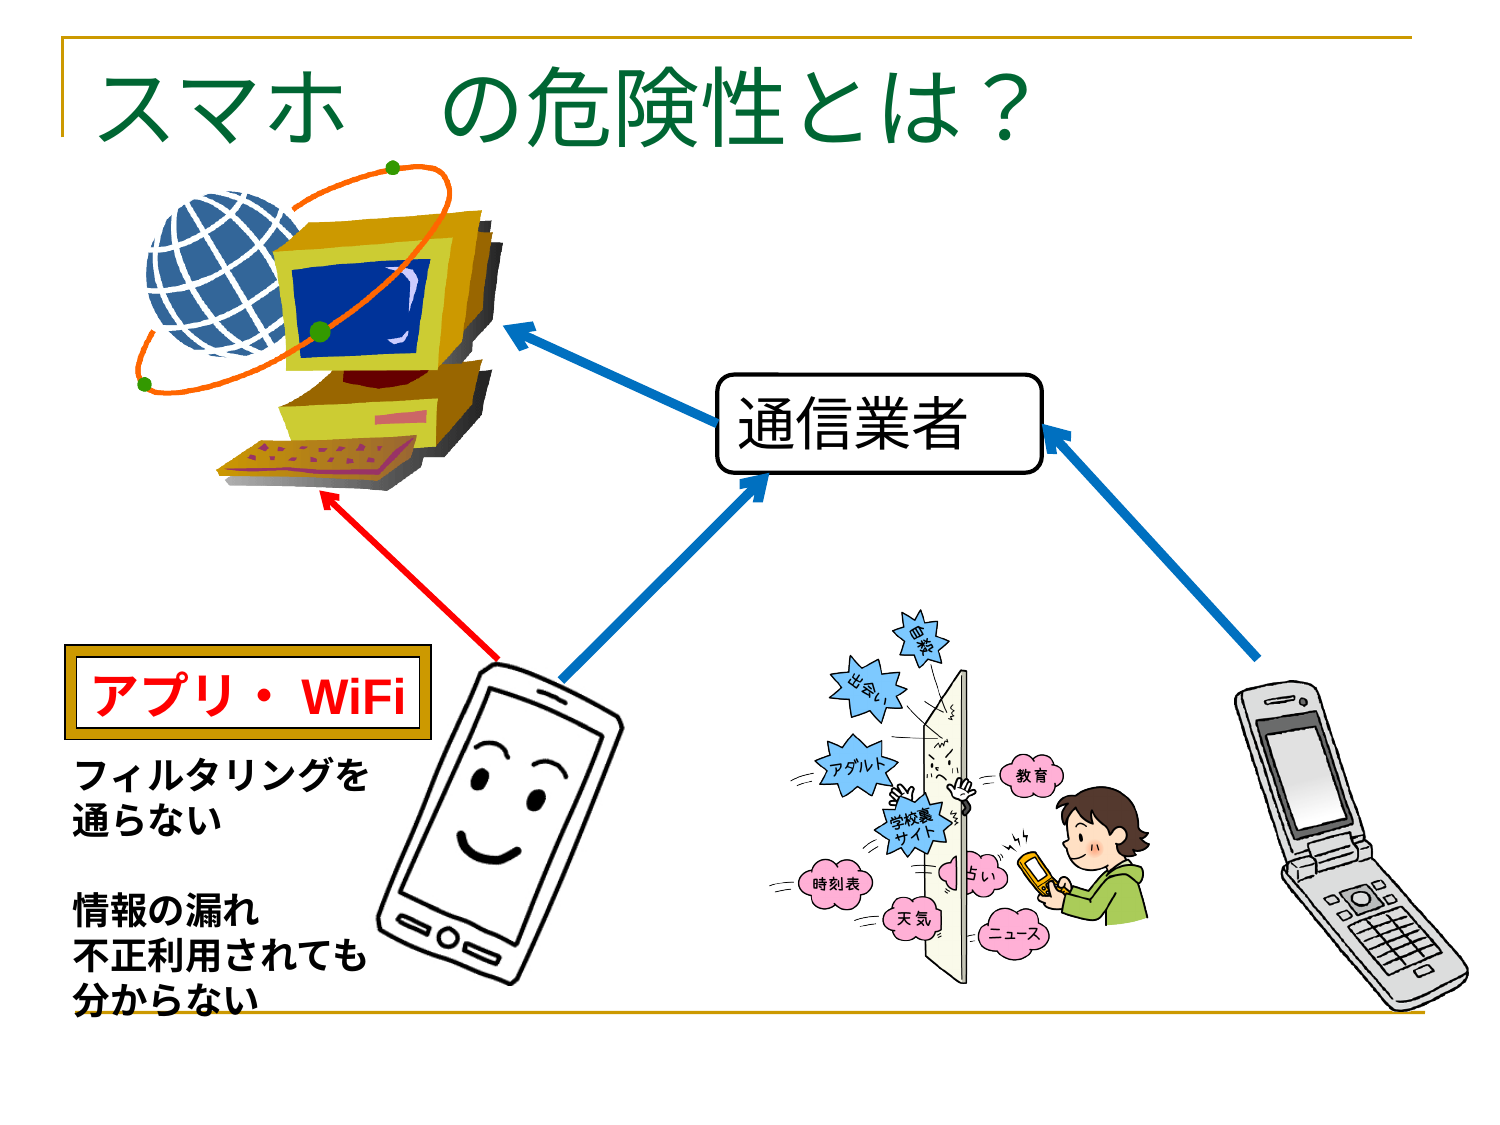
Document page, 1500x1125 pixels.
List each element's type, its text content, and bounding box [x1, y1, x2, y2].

text_box フィルタリングを 通らない 情報の漏れ 不正利用されても 分からない [58, 744, 388, 1030]
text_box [367, 472, 770, 986]
title スマホ の危険性とは？ [75, 45, 1425, 233]
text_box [318, 490, 499, 660]
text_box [1041, 423, 1259, 660]
picture [135, 160, 504, 491]
text_box 通信業者 [715, 372, 1044, 475]
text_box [502, 325, 718, 424]
picture [1234, 680, 1470, 1012]
picture [770, 609, 1151, 985]
text_box アプリ・WiFi [64, 645, 362, 740]
